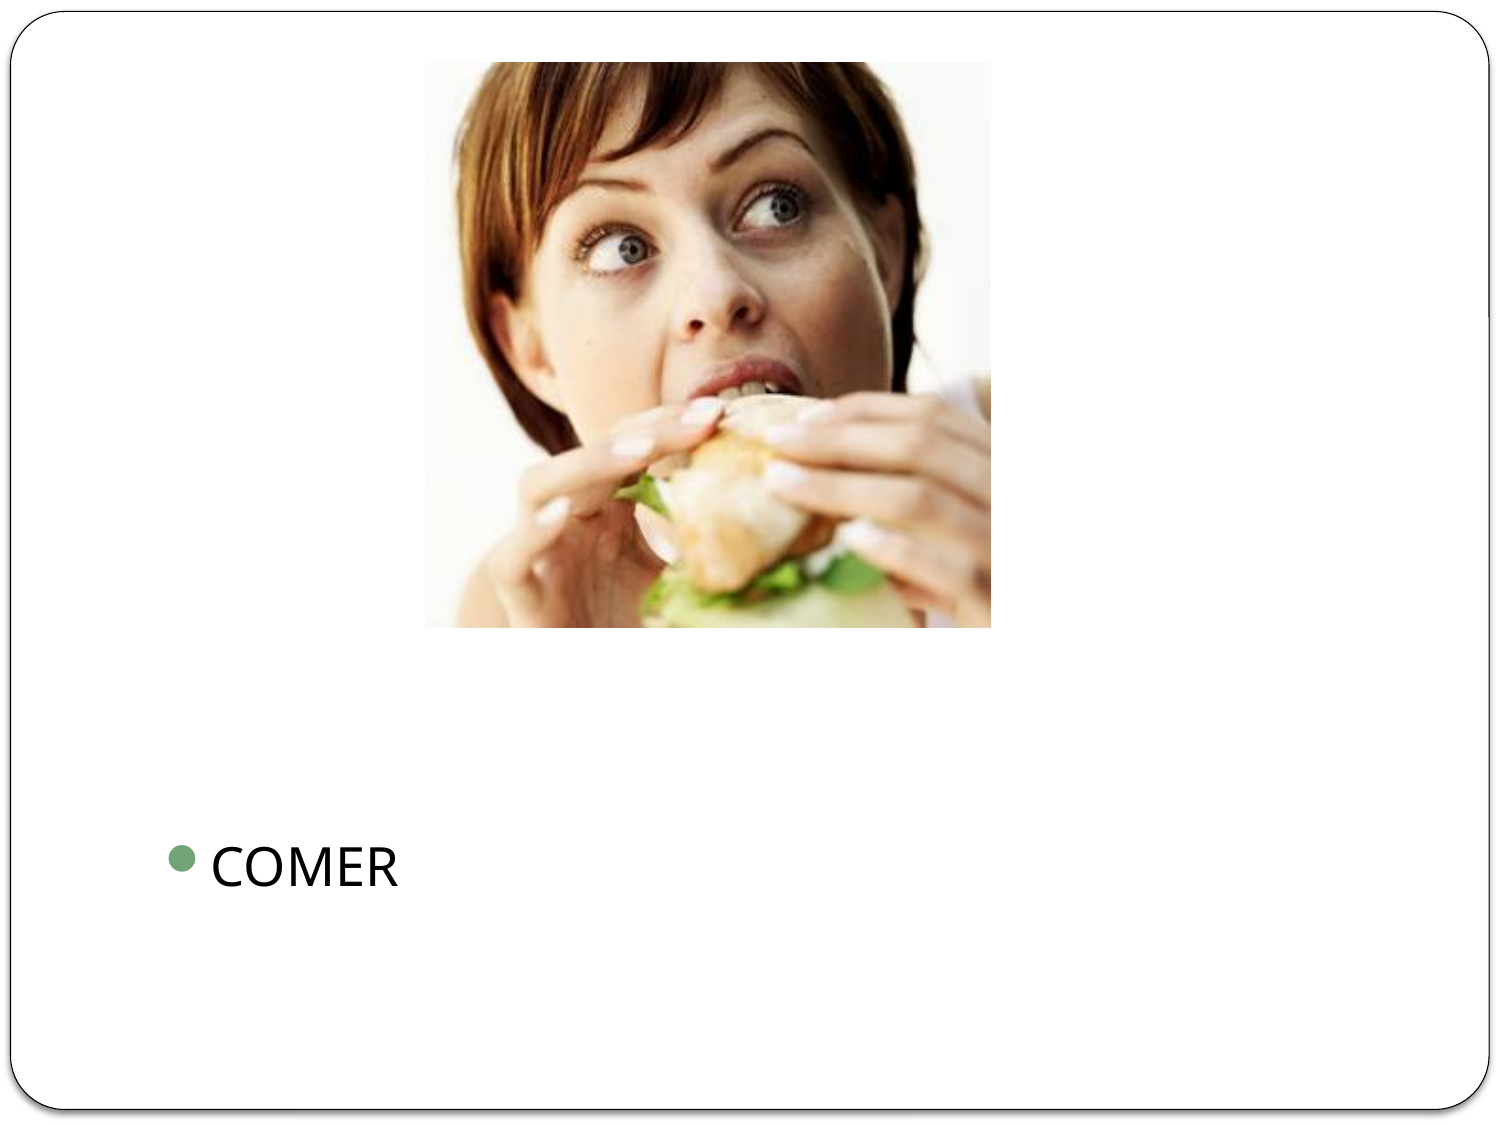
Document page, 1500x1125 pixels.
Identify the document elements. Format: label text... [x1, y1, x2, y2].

picture [424, 62, 991, 629]
list COMER [150, 825, 1425, 988]
